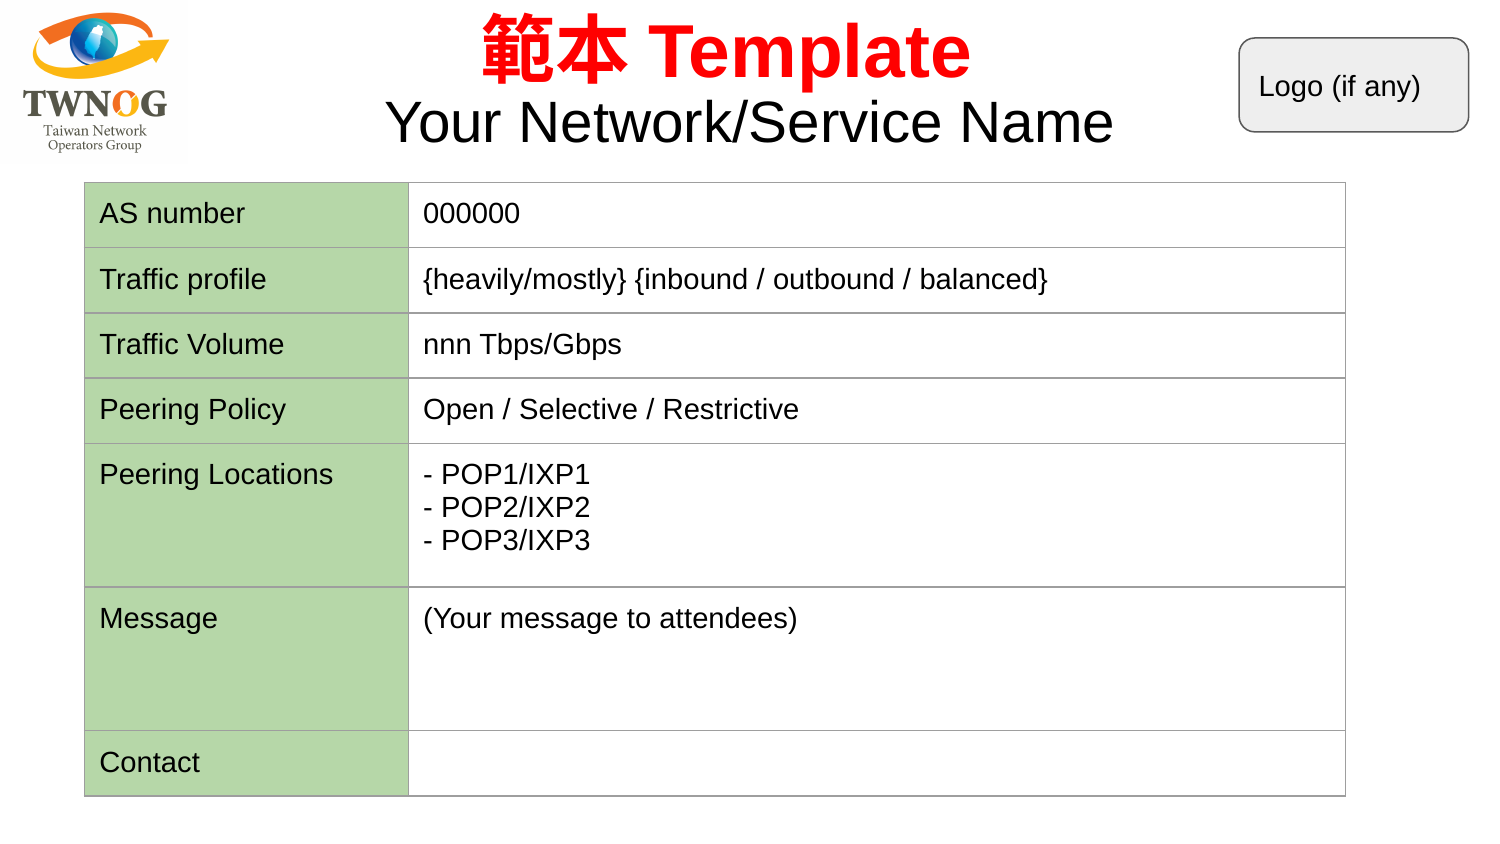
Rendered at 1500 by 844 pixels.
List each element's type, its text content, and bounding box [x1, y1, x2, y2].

text_box 範本Template [465, 0, 1048, 110]
table_cell [409, 731, 1345, 795]
table_cell (Your message to attendees) [409, 588, 1345, 730]
table_cell nnn Tbps/Gbps [409, 314, 1345, 377]
table_cell {heavily/mostly} {inbound / outbound / balanced} [409, 248, 1345, 312]
table_cell Message [85, 588, 408, 730]
picture [0, 0, 188, 164]
table_cell Open / Selective / Restrictive [409, 379, 1345, 443]
title Your Network/Service Name [191, 68, 1449, 163]
table_header 000000 [409, 183, 1345, 247]
text_box Logo (if any) [1239, 37, 1469, 132]
table_cell Peering Policy [85, 379, 408, 443]
table_header AS number [85, 183, 408, 247]
table_cell Traffic Volume [85, 314, 408, 377]
table_cell Traffic profile [85, 248, 408, 312]
table_cell - POP1/IXP1 - POP2/IXP2 - POP3/IXP3 [409, 444, 1345, 586]
table_cell Peering Locations [85, 444, 408, 586]
table_cell Contact [85, 731, 408, 795]
